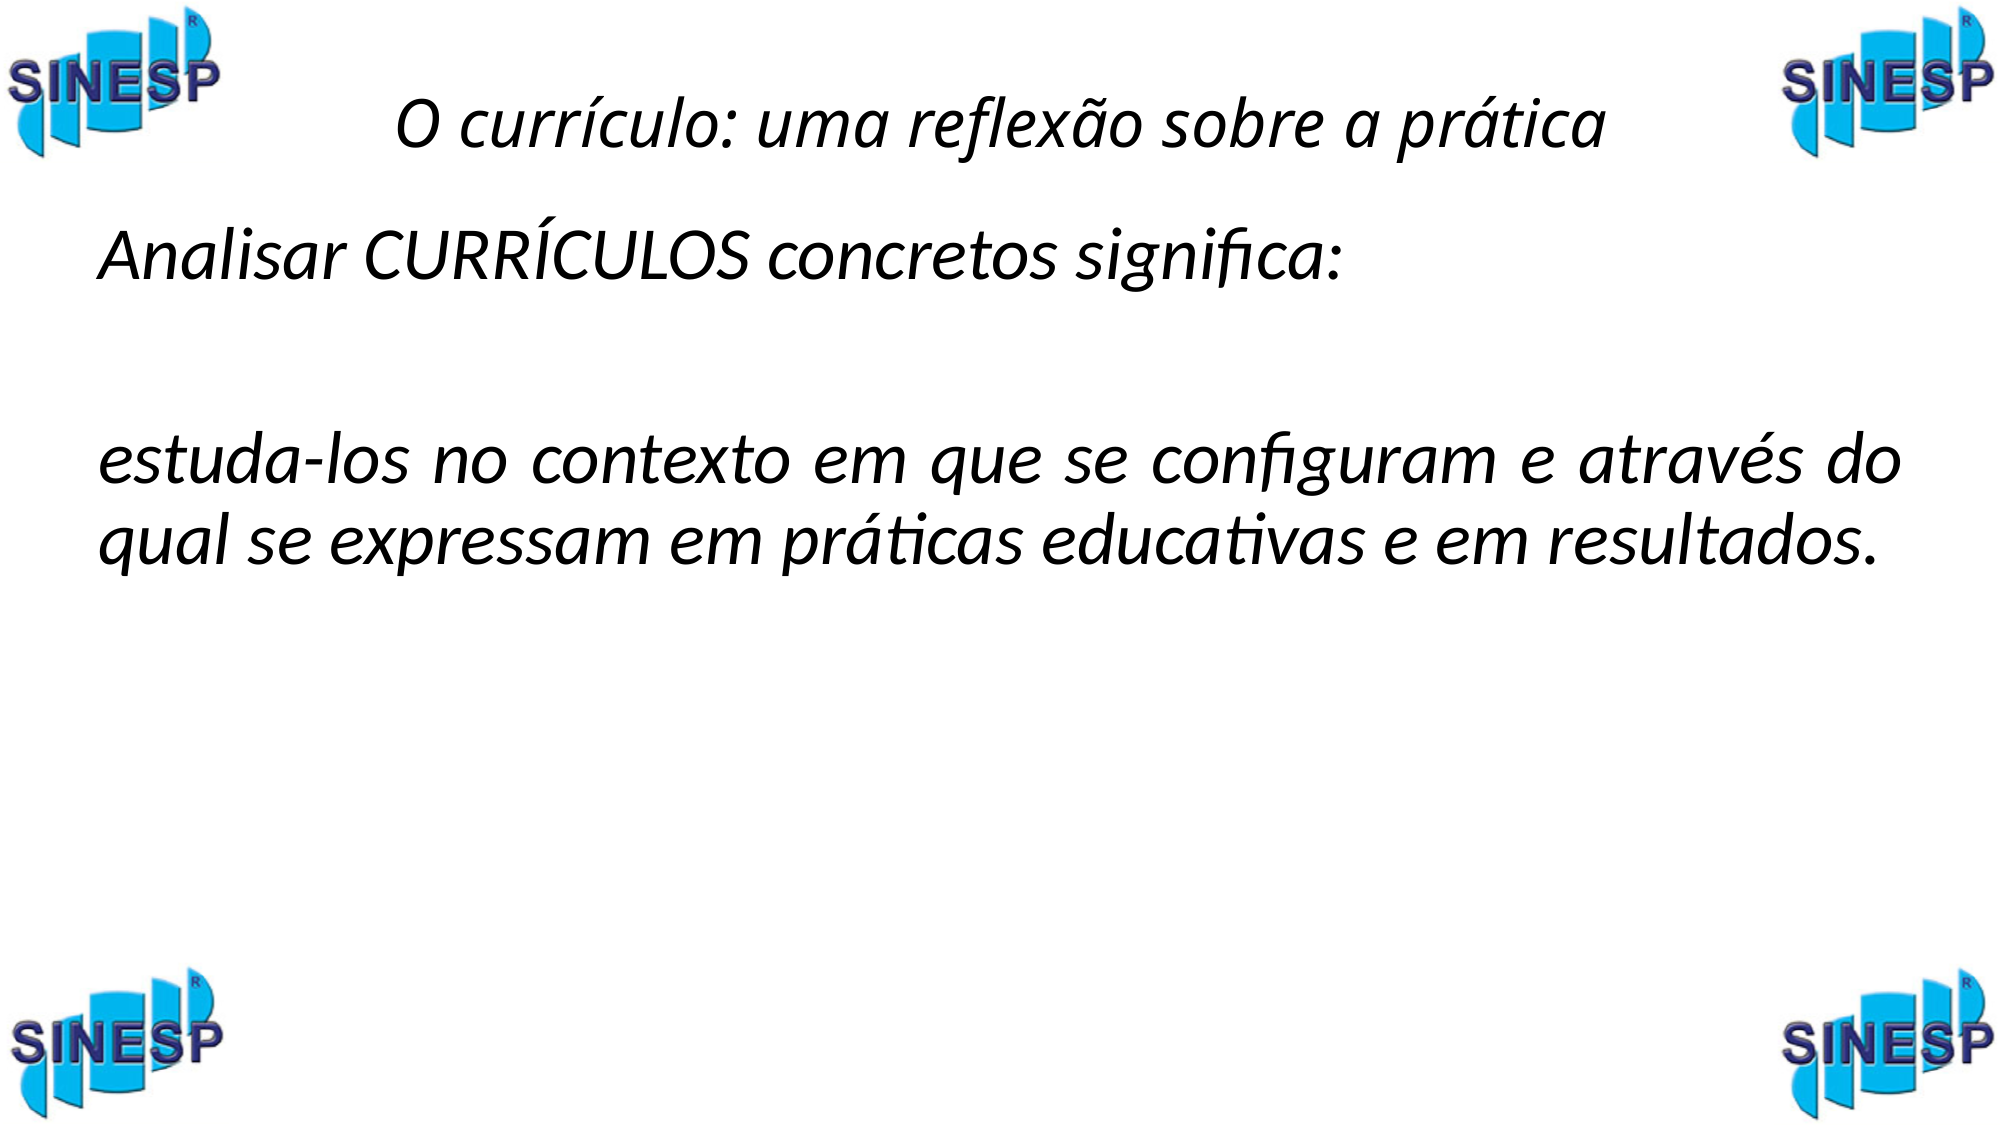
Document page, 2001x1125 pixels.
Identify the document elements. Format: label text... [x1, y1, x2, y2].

title O currículo: uma reflexão sobre a prática [153, 16, 1851, 207]
picture [1774, 1, 2000, 163]
picture [1774, 963, 2000, 1125]
list Analisar CURRÍCULOS concretos significa: estuda-los no contexto em que se configuram e através do qual se expressam em práticas educativas e em resultados. [83, 207, 1920, 965]
picture [3, 962, 229, 1124]
picture [0, 1, 226, 163]
